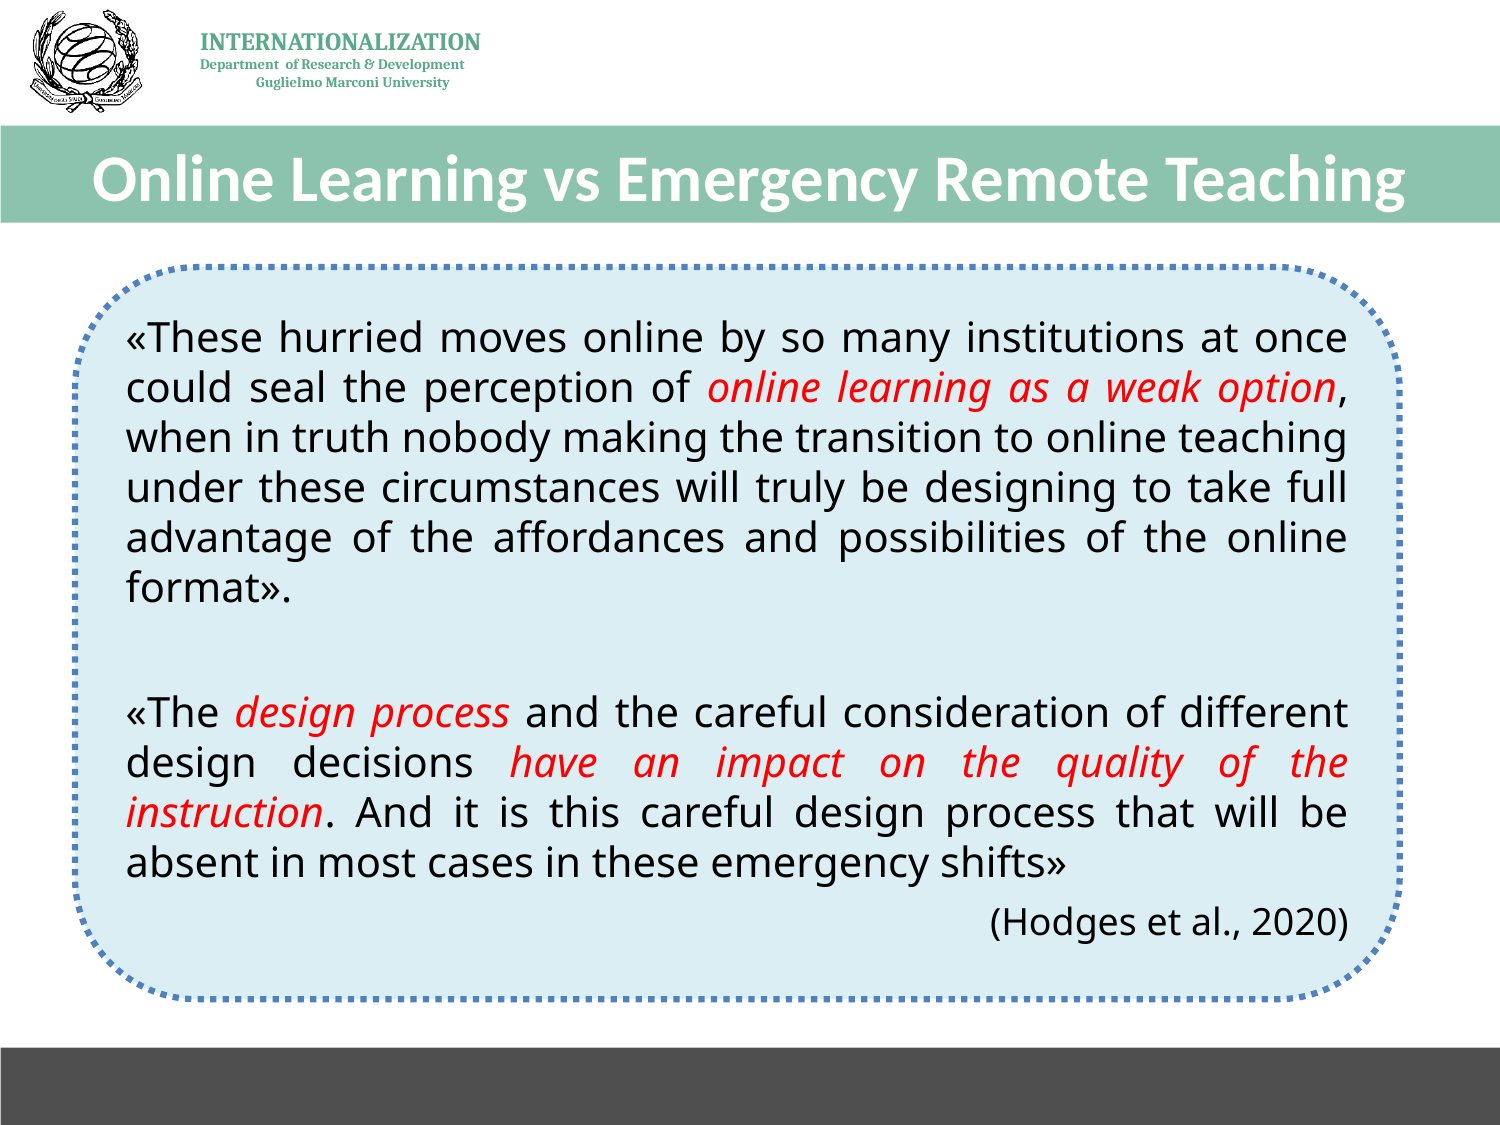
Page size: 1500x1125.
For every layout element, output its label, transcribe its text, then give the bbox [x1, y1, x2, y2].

text_box INTERNATIONALIZATION Department of Research & Development Guglielmo Marconi University [192, 17, 514, 98]
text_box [0, 125, 1500, 223]
picture [10, 0, 162, 122]
text_box «These hurried moves online by so many institutions at once could seal the perception of online learning as a weak option, when in truth nobody making the transition to online teaching under these circumstances will truly be designing to take full advantage of the affordances and possibilities of the online format». «The design process and the careful consideration of different design decisions have an impact on the quality of the instruction. And it is this careful design process that will be absent in most cases in these emergency shifts» (Hodges et al., 2020) [75, 267, 1400, 1000]
text_box [0, 1047, 1500, 1125]
